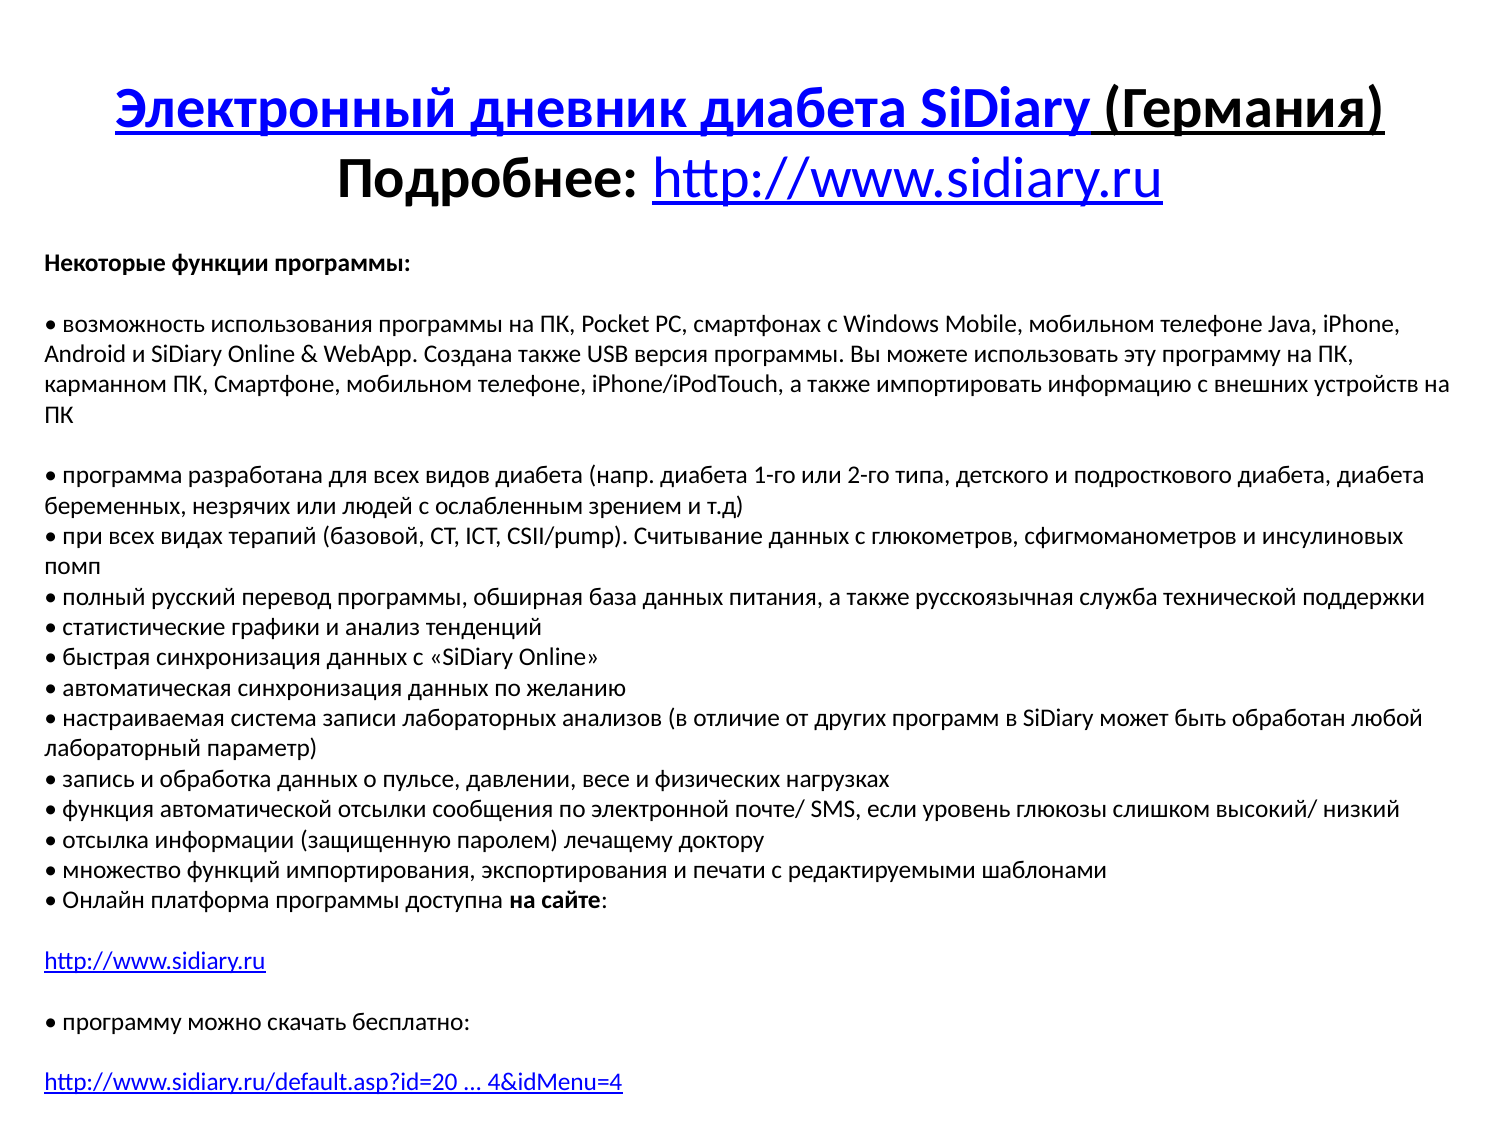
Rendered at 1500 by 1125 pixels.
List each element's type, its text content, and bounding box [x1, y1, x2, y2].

title Электронный дневник диабета SiDiary (Германия) Подробнее: http://www.sidiary.ru [75, 45, 1425, 208]
list Некоторые функции программы: • возможность использования программы на ПК, Pocket PC, смартфонах с Windows Mobile, мобильном телефоне Java, iPhone, Android и SiDiary Online & WebApp. Создана также USB версия программы. Вы можете использовать эту программу на ПК, карманном ПК, Смартфоне, мобильном телефоне, iPhone/iPodTouch, а также импортировать информацию с внешних устройств на ПК • программа разработана для всех видов диабета (напр. диабета 1-го или 2-го типа, детского и подросткового диабета, диабета беременных, незрячих или людей с ослабленным зрением и т.д) • при всех видах терапий (базовой, CT, ICT, CSII/pump). Считывание данных с глюкометров, сфигмоманометров и инсулиновых помп • полный русский перевод программы, обширная база данных питания, а также русскоязычная служба технической поддержки • статистические графики и анализ тенденций • быстрая синхронизация данных с «SiDiary Online» • автоматическая синхронизация данных по желанию • настраиваемая система записи лабораторных анализов (в отличие от других программ в SiDiary может быть обработан любой лабораторный параметр) • запись и обработка данных о пульсе, давлении, весе и физических нагрузках • функция автоматической отсылки сообщения по электронной почте/ SMS, если уровень глюкозы слишком высокий/ низкий • отсылка информации (защищенную паролем) лечащему доктору • множество функций импортирования, экспортирования и печати с редактируемыми шаблонами • Онлайн платформа программы доступна на сайте: http://www.sidiary.ru • программу можно скачать бесплатно: http://www.sidiary.ru/default.asp?id=20 ... 4&idMenu=4 [29, 208, 1471, 1106]
